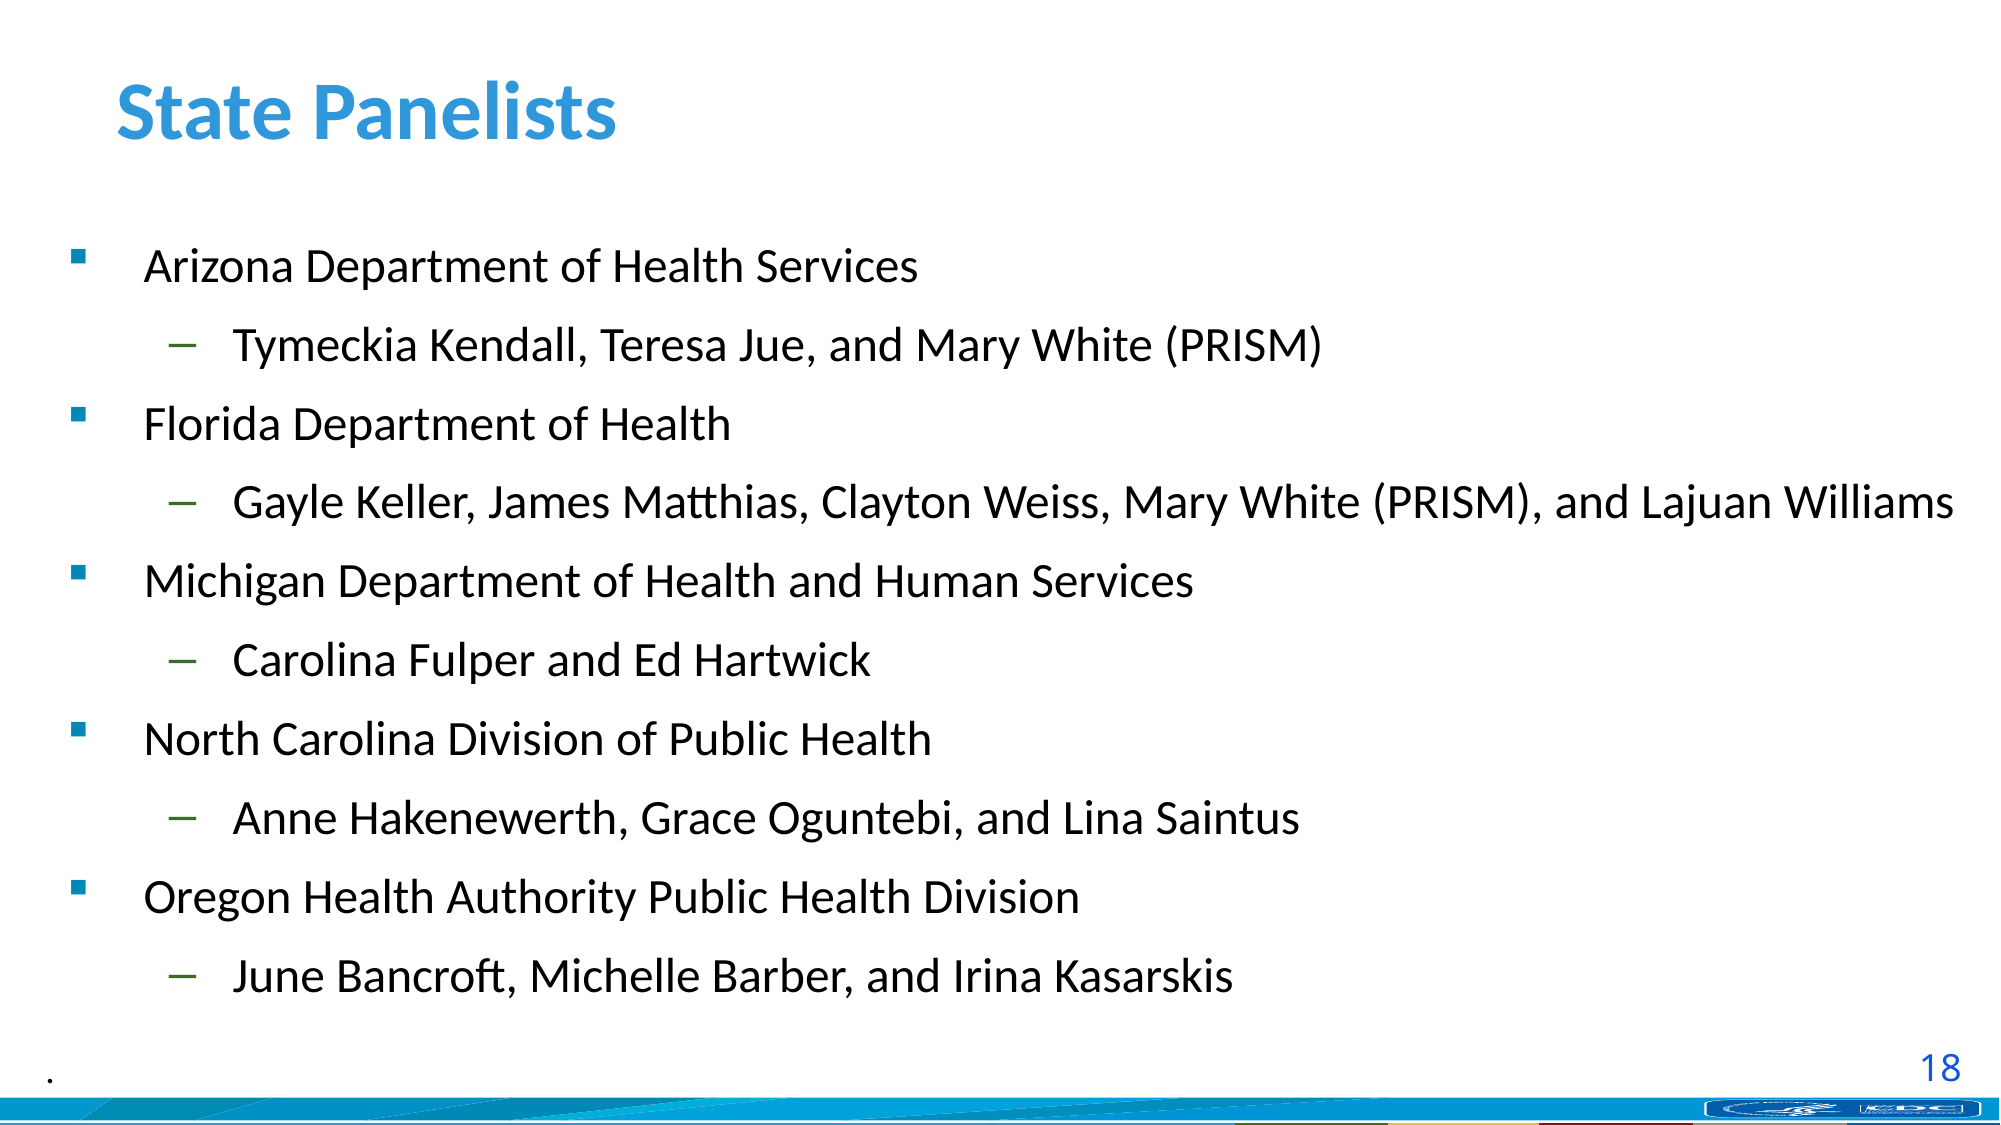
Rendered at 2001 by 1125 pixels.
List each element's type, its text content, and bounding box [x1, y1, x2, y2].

title State Panelists [101, 0, 1892, 164]
text_box . [30, 1039, 1753, 1125]
list Arizona Department of Health Services Tymeckia Kendall, Teresa Jue, and Mary White (PRISM) Florida Department of Health Gayle Keller, James Matthias, Clayton Weiss, Mary White (PRISM), and Lajuan Williams Michigan Department of Health and Human Services Carolina Fulper and Ed Hartwick North Carolina Division of Public Health Anne Hakenewerth, Grace Oguntebi, and Lina Saintus Oregon Health Authority Public Health Division June Bancroft, Michelle Barber, and Irina Kasarskis [52, 225, 1980, 1022]
